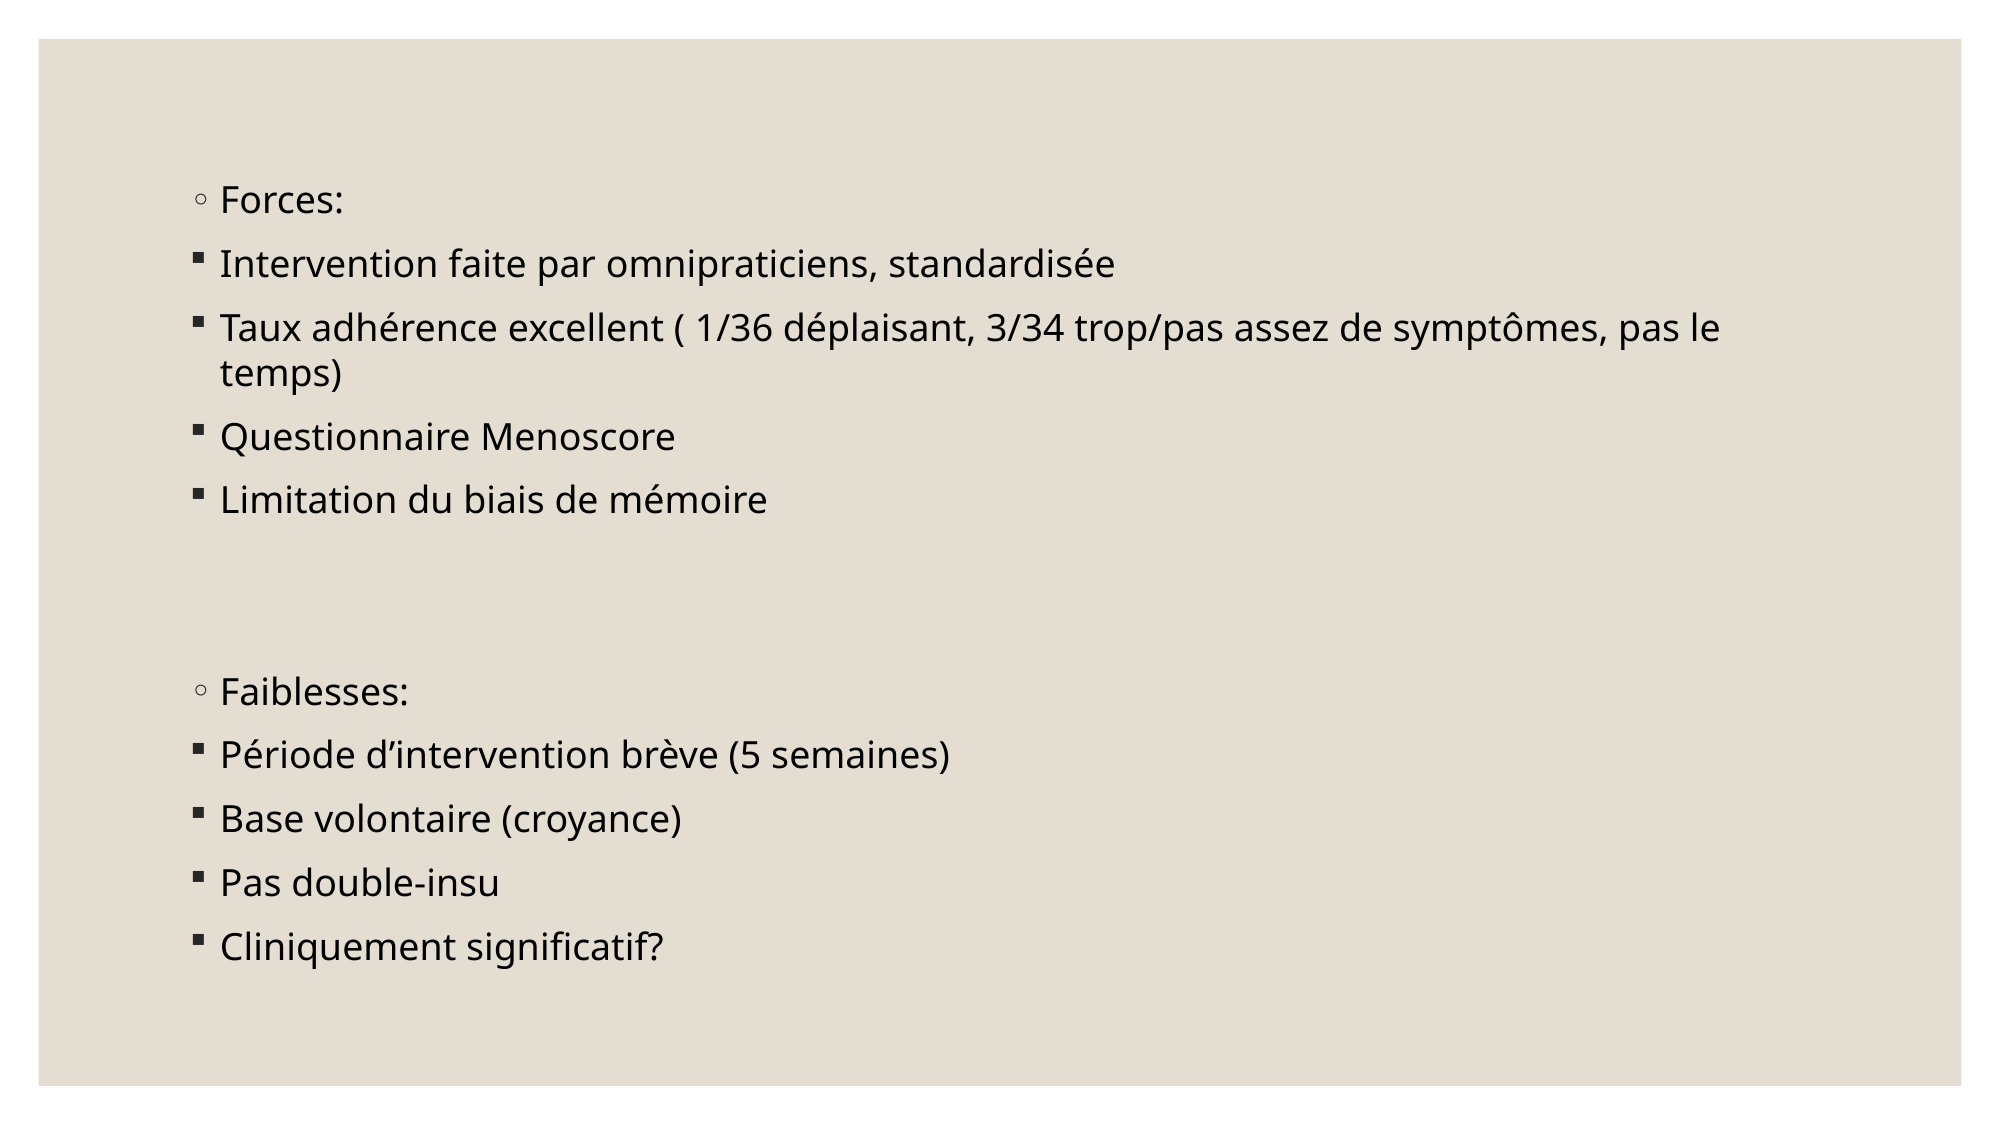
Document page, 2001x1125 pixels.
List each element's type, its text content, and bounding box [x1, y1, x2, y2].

list Forces: Intervention faite par omnipraticiens, standardisée Taux adhérence excellent ( 1/36 déplaisant, 3/34 trop/pas assez de symptômes, pas le temps) Questionnaire Menoscore Limitation du biais de mémoire Faiblesses: Période d’intervention brève (5 semaines) Base volontaire (croyance) Pas double-insu Cliniquement significatif? [174, 168, 1825, 990]
